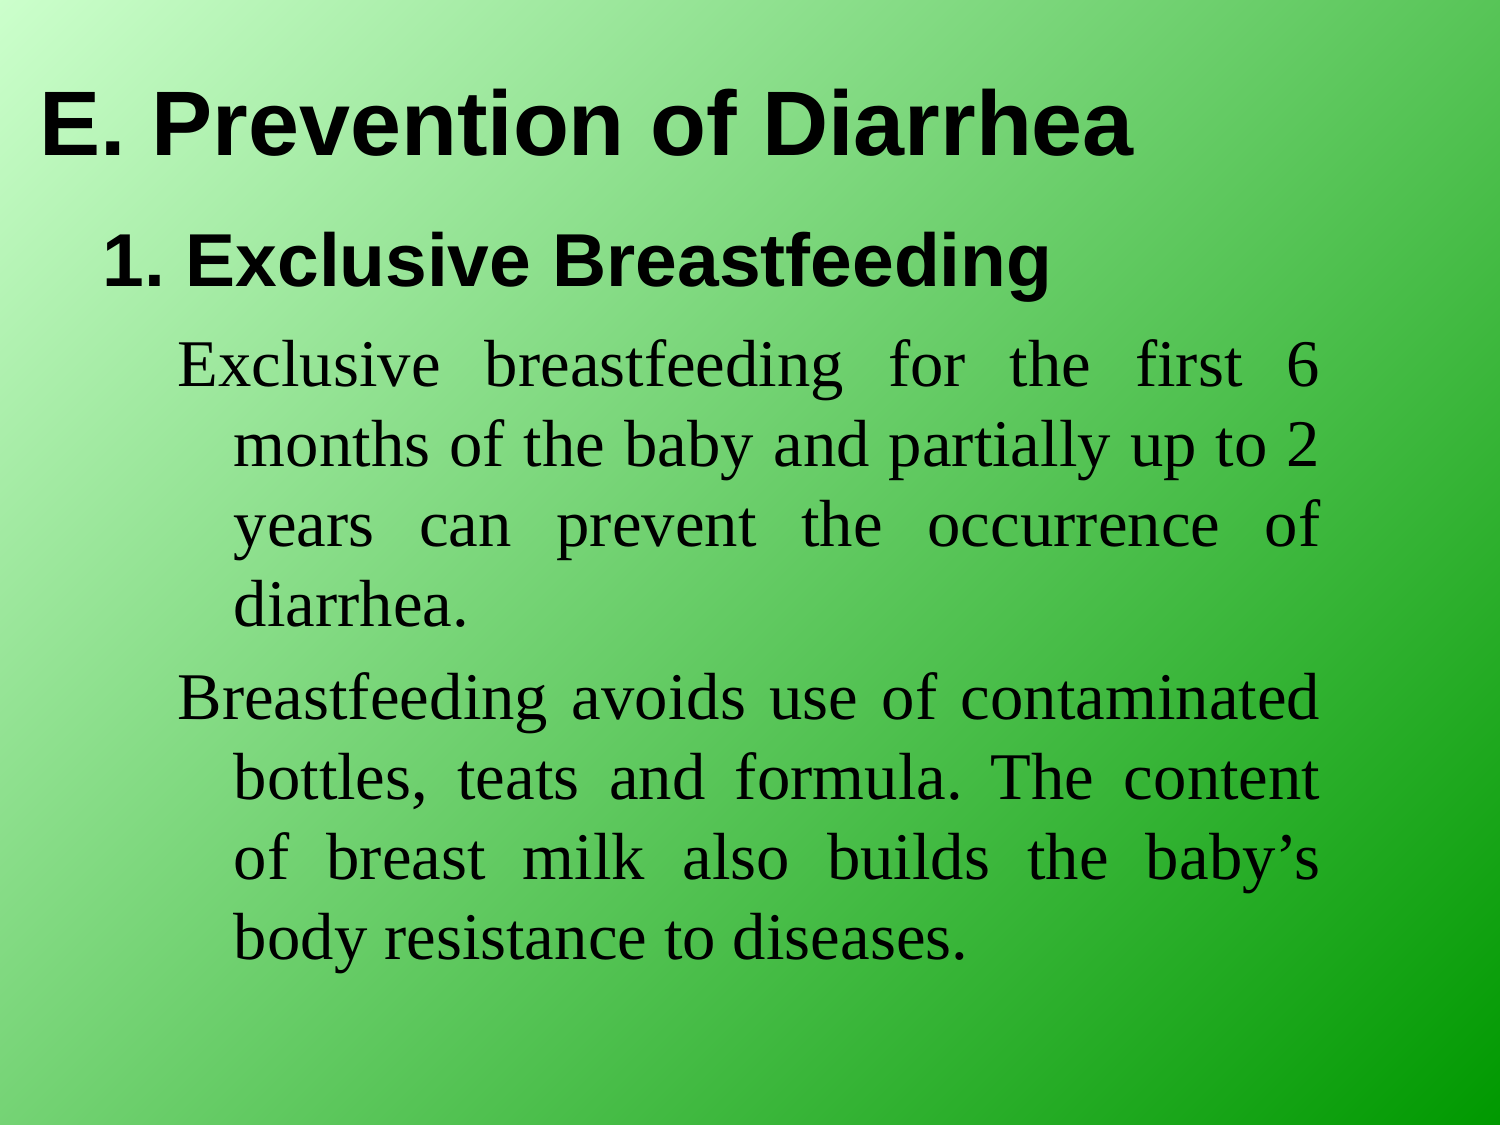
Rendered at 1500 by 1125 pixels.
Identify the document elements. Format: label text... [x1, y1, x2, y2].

text_box E. Prevention of Diarrhea [24, 24, 1375, 213]
title 1. Exclusive Breastfeeding [87, 162, 1438, 351]
list Exclusive breastfeeding for the first 6 months of the baby and partially up to 2 years can prevent the occurrence of diarrhea. Breastfeeding avoids use of contaminated bottles, teats and formula. The content of breast milk also builds the baby’s body resistance to diseases. [162, 312, 1338, 1056]
